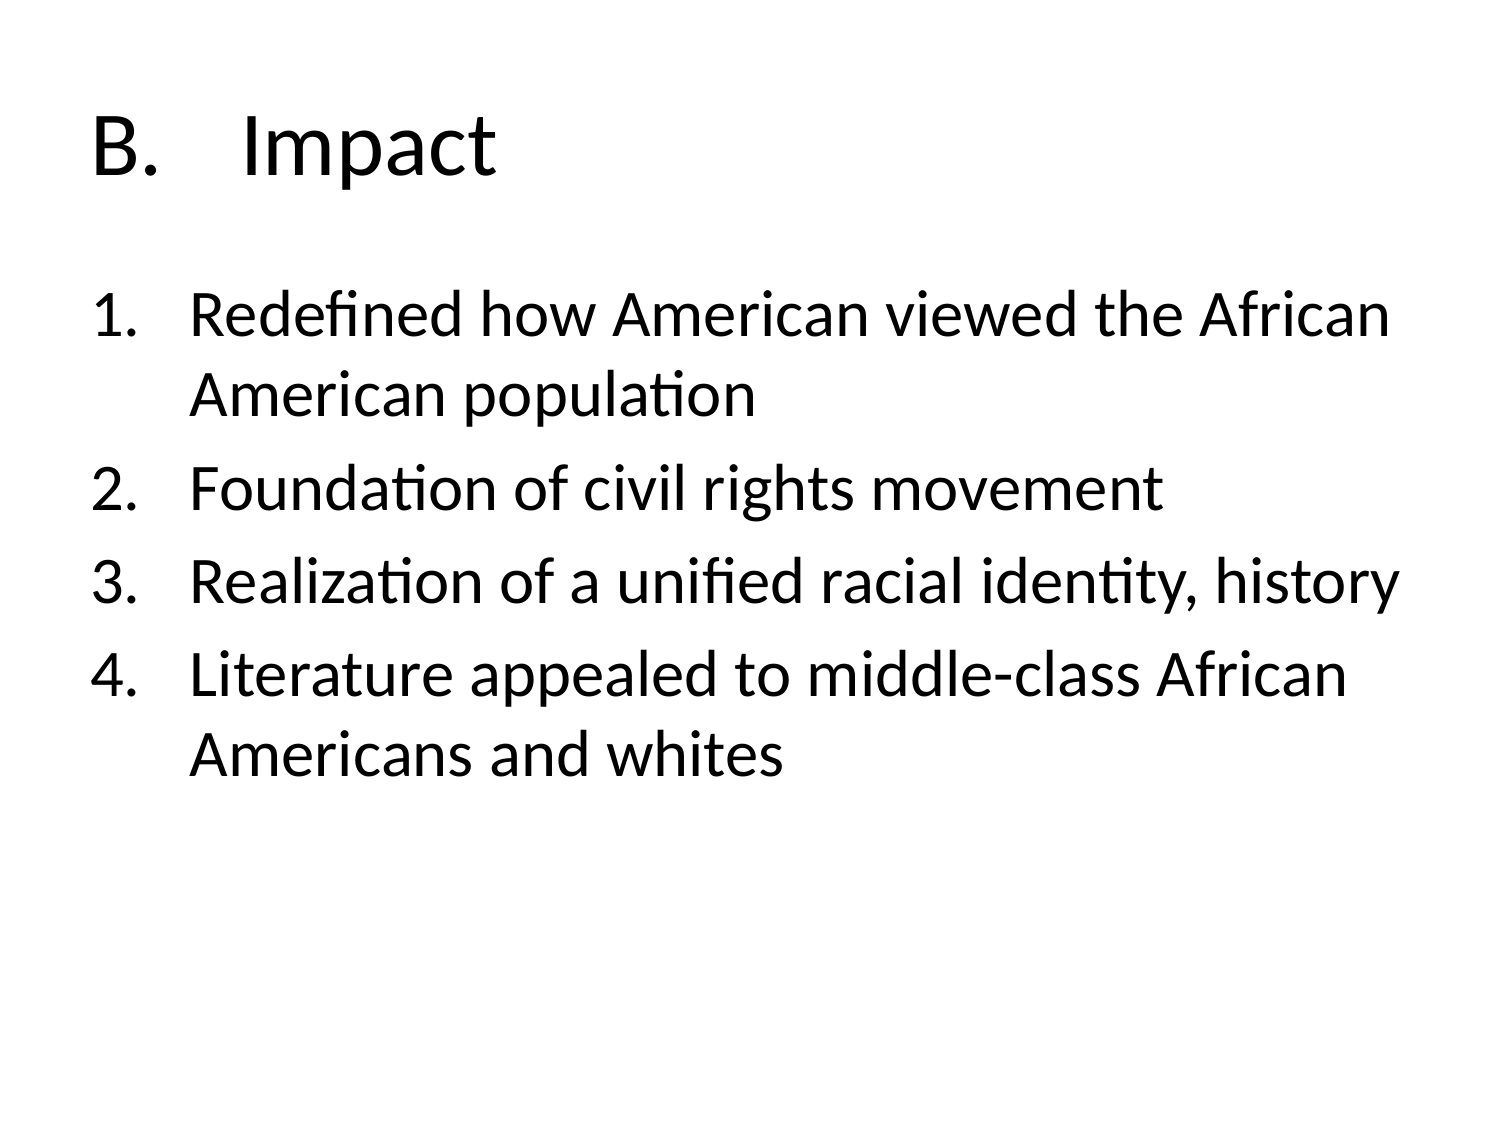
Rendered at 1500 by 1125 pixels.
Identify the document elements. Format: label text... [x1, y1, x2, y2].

list Redefined how American viewed the African American population Foundation of civil rights movement Realization of a unified racial identity, history Literature appealed to middle-class African Americans and whites [75, 262, 1425, 1005]
title B. Impact [75, 45, 1425, 233]
